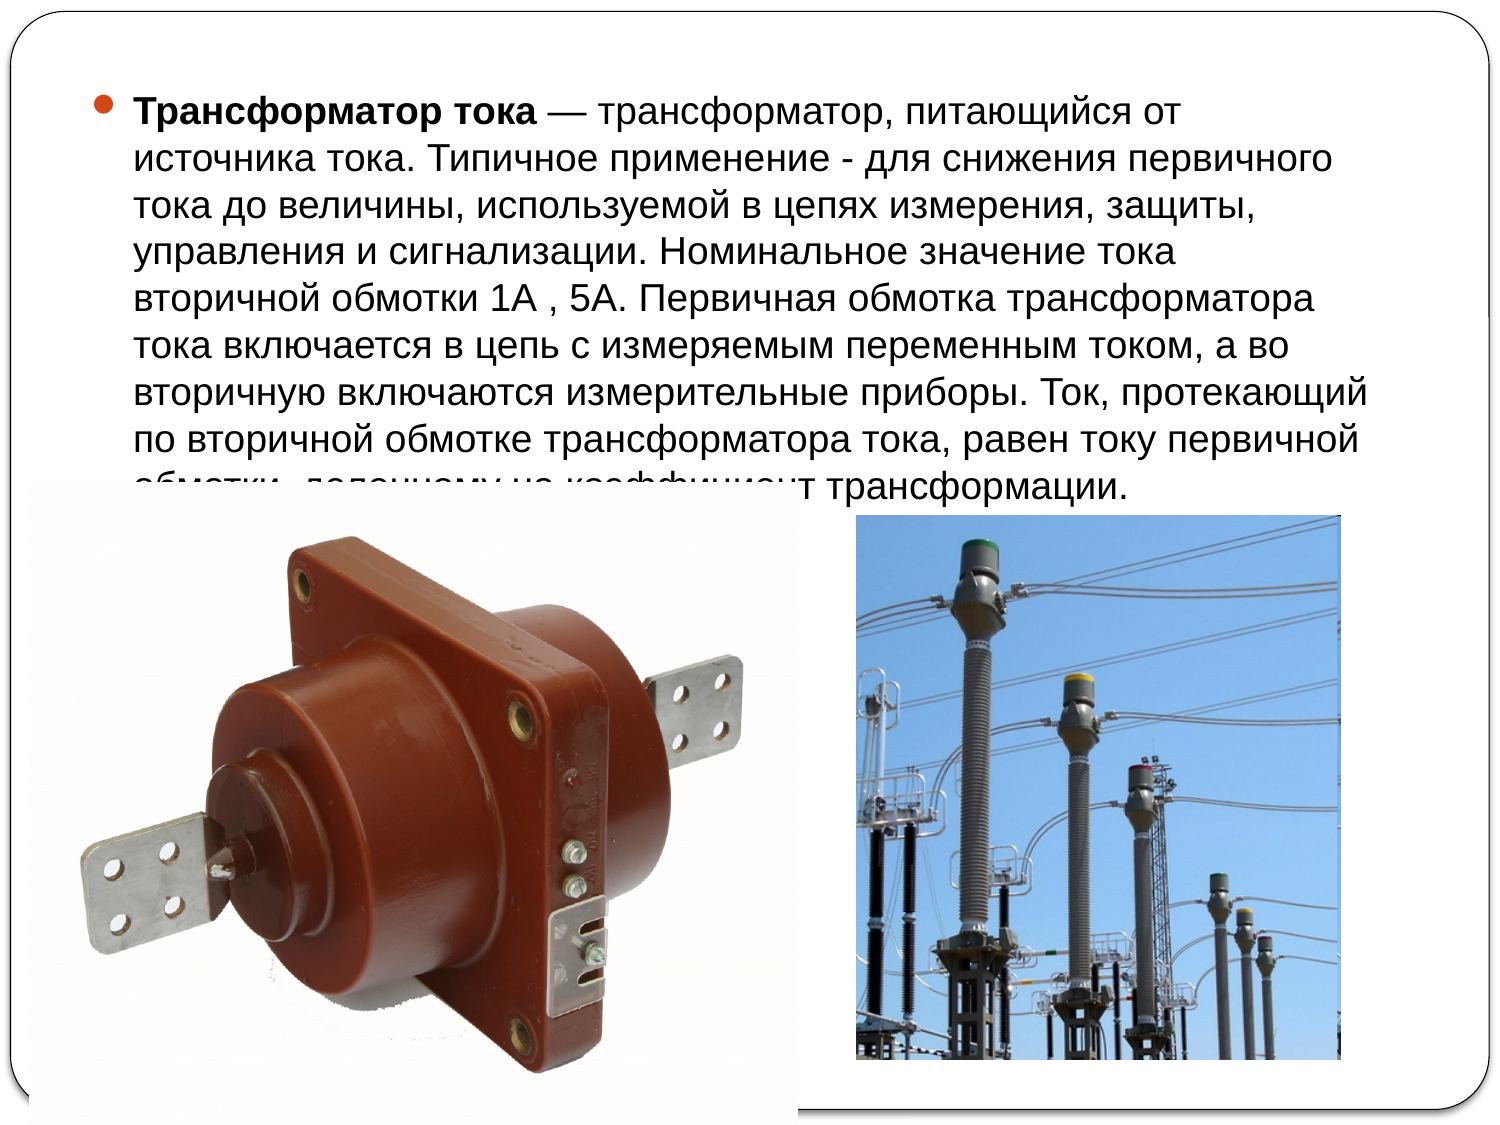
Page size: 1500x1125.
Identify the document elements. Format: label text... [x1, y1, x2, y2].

list Трансформатор тока — трансформатор, питающийся от источника тока. Типичное применение - для снижения первичного тока до величины, используемой в цепях измерения, защиты, управления и сигнализации. Номинальное значение тока вторичной обмотки 1А , 5А. Первичная обмотка трансформатора тока включается в цепь с измеряемым переменным током, а во вторичную включаются измерительные приборы. Ток, протекающий по вторичной обмотке трансформатора тока, равен току первичной обмотки, деленному на коэффициент трансформации. [76, 78, 1390, 556]
picture [855, 514, 1341, 1061]
picture [29, 482, 798, 1125]
